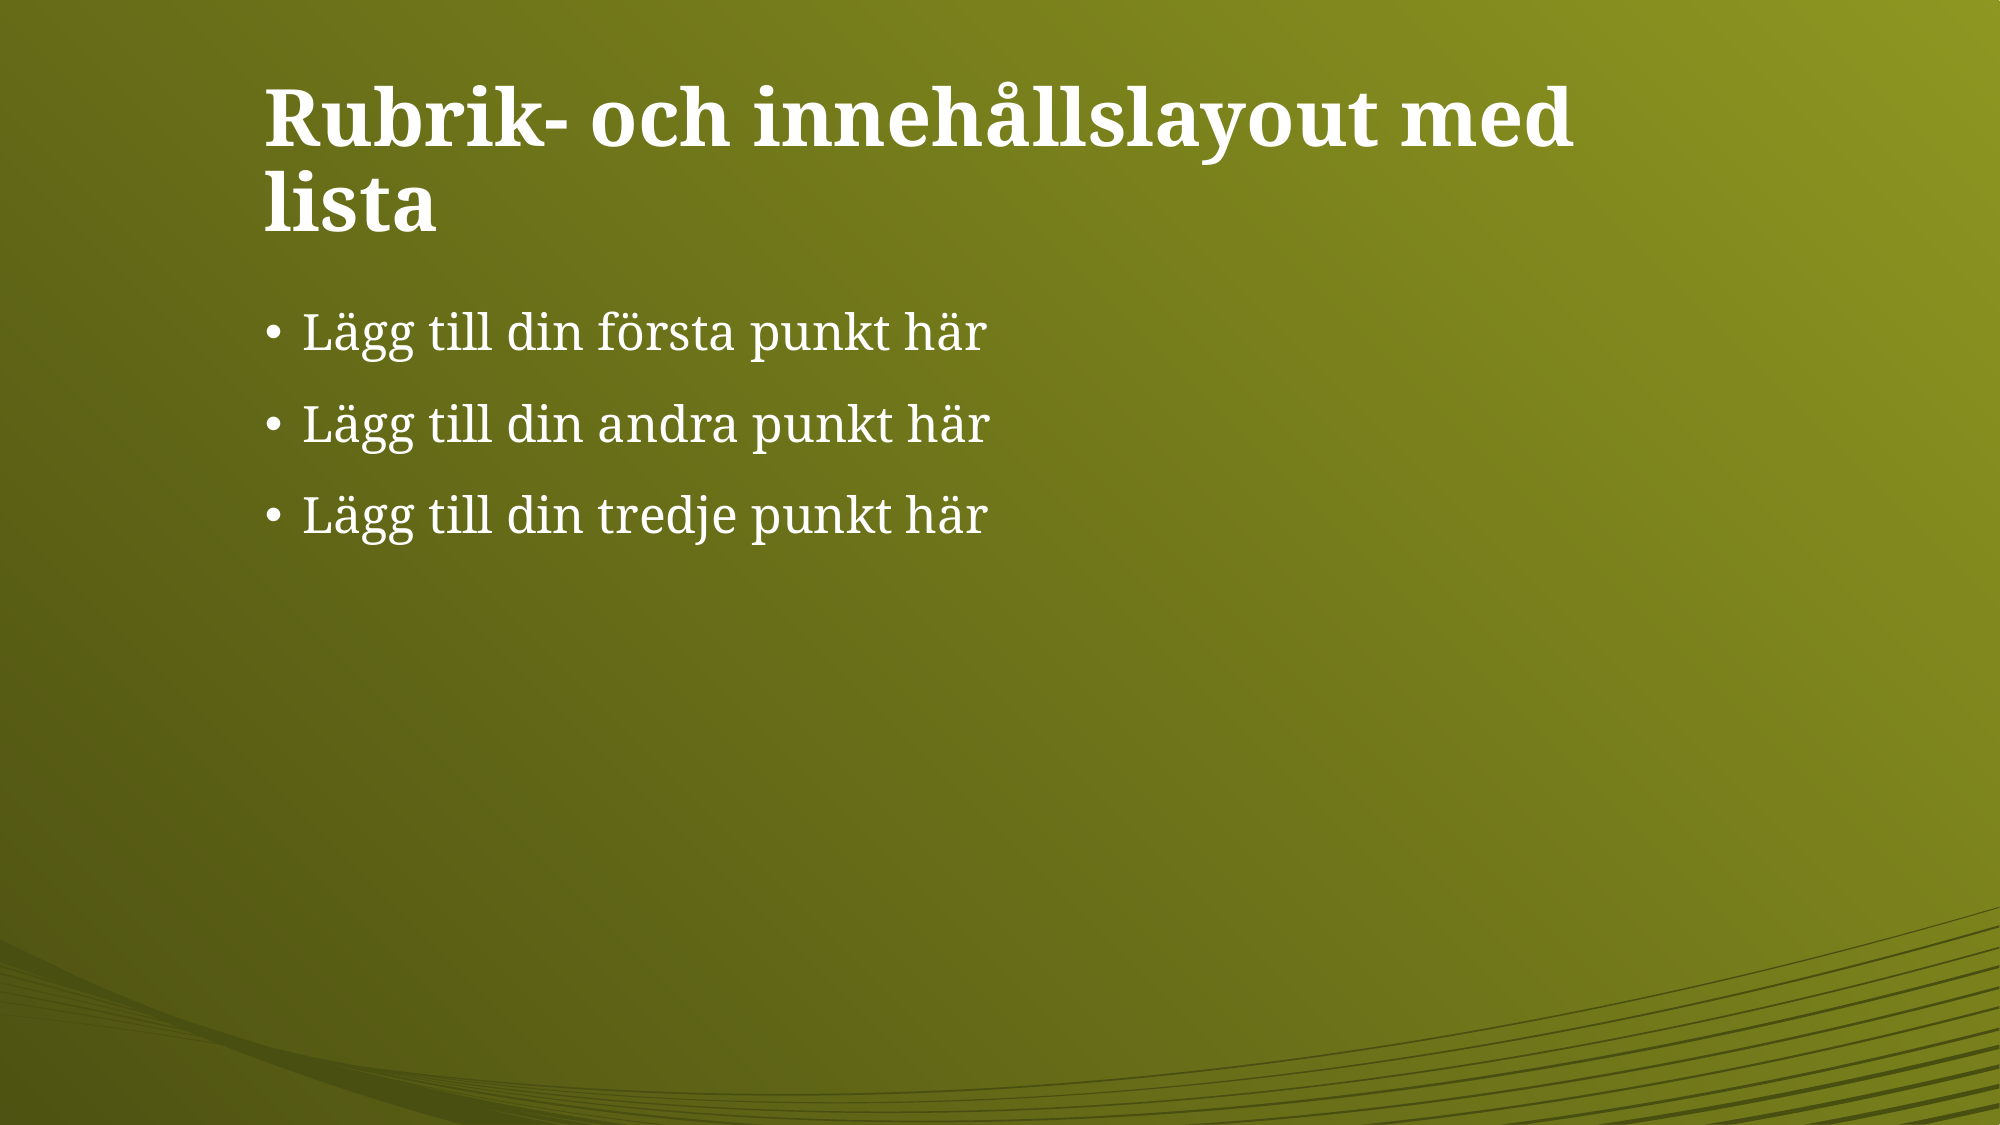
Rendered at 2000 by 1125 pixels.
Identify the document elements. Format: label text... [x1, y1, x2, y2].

list Lägg till din första punkt här Lägg till din andra punkt här Lägg till din tredje punkt här [249, 299, 1750, 988]
title Rubrik- och innehållslayout med lista [249, 65, 1750, 257]
